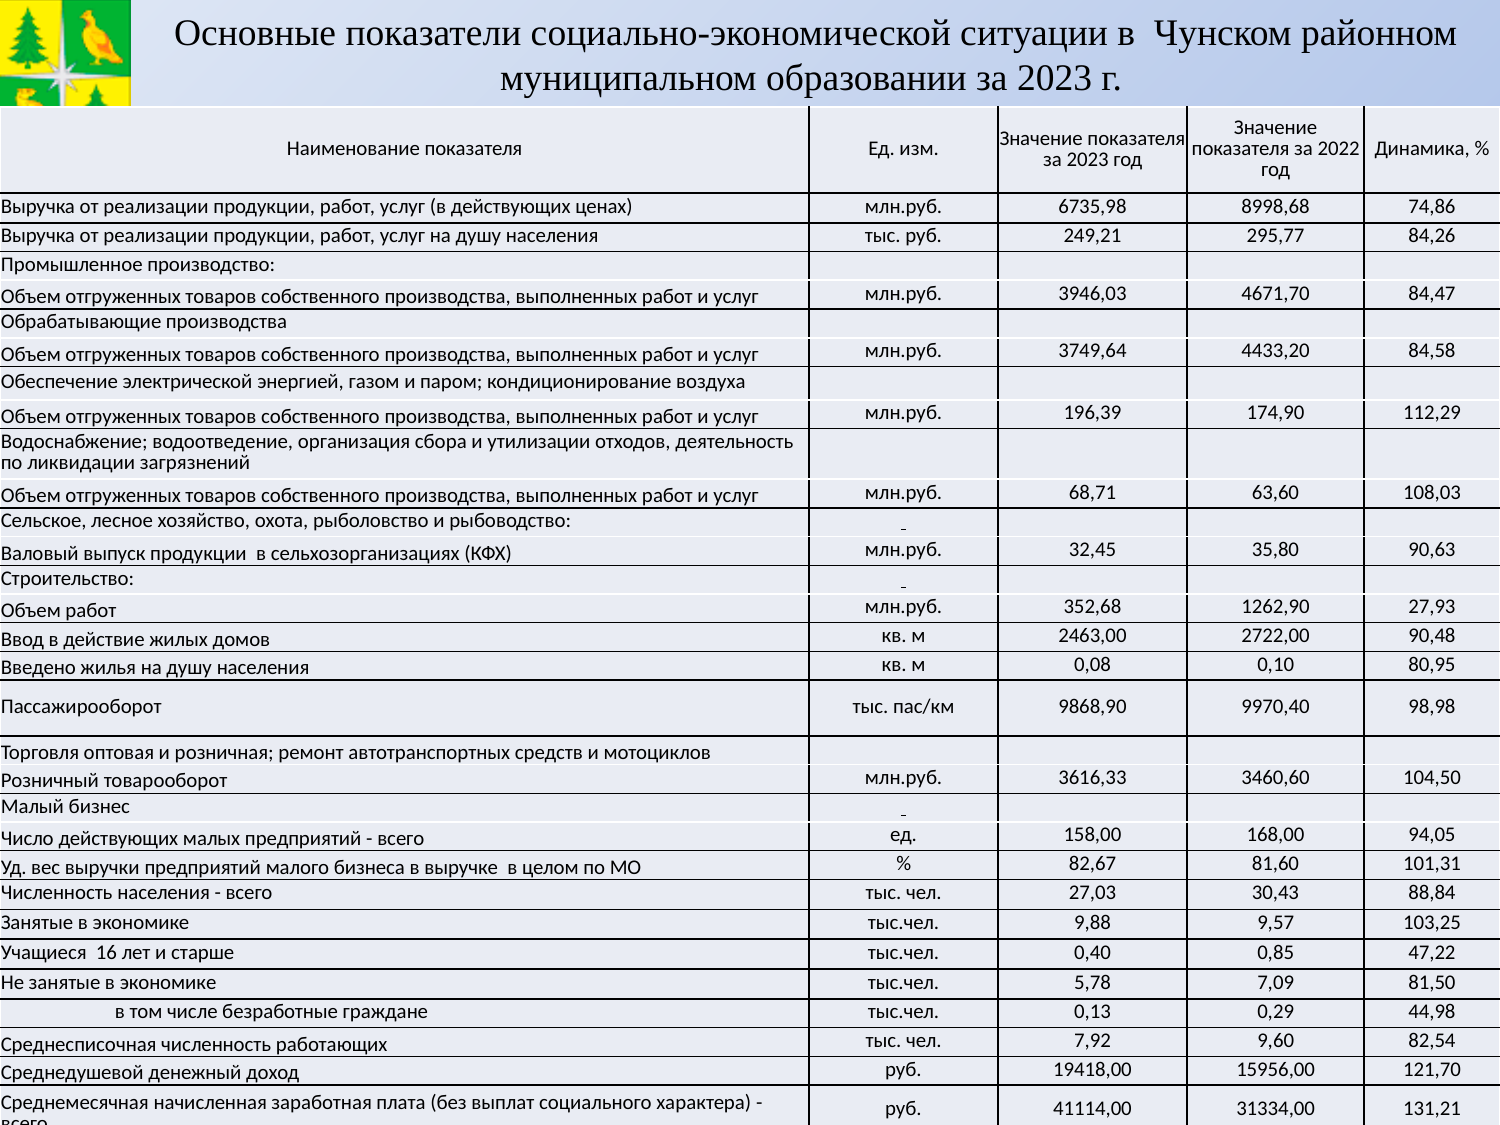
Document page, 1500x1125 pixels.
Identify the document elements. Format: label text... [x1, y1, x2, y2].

table_cell Введено жилья на душу населения [1, 652, 808, 679]
table_cell 0,13 [999, 1000, 1186, 1027]
table_cell Число действующих малых предприятий - всего [1, 823, 808, 850]
table_cell [999, 429, 1186, 478]
table_cell 0,85 [1188, 940, 1363, 968]
table_cell кв. м [810, 623, 997, 651]
table_cell 80,95 [1365, 652, 1499, 679]
table_cell 35,80 [1188, 537, 1363, 565]
table_cell 84,58 [1365, 339, 1499, 366]
table_cell Обрабатывающие производства [1, 310, 808, 337]
table_cell 90,48 [1365, 623, 1499, 651]
table_cell Пассажирооборот [1, 681, 808, 735]
table_cell в том числе безработные граждане [1, 1000, 808, 1027]
table_cell 1262,90 [1188, 595, 1363, 622]
table_cell Не занятые в экономике [1, 970, 808, 998]
table_cell Уд. вес выручки предприятий малого бизнеса в выручке в целом по МО [1, 851, 808, 879]
table_cell [1188, 794, 1363, 821]
table_cell тыс. чел. [810, 880, 997, 909]
table_cell [999, 509, 1186, 536]
table_cell 121,70 [1365, 1057, 1499, 1084]
table_cell Объем отгруженных товаров собственного производства, выполненных работ и услуг [1, 281, 808, 308]
table_cell 174,90 [1188, 401, 1363, 428]
table_cell [1188, 252, 1363, 279]
table_cell Численность населения - всего [1, 880, 808, 909]
table_cell млн.руб. [810, 765, 997, 793]
table_cell 82,54 [1365, 1028, 1499, 1056]
table_cell 7,92 [999, 1028, 1186, 1056]
table_cell Занятые в экономике [1, 910, 808, 938]
table_cell 249,21 [999, 224, 1186, 251]
table_cell тыс.чел. [810, 970, 997, 998]
table_cell Среднемесячная начисленная заработная плата (без выплат социального характера) - всего, [1, 1086, 808, 1125]
table_cell млн.руб. [810, 595, 997, 622]
table_cell Строительство: [1, 566, 808, 593]
table_cell тыс.чел. [810, 940, 997, 968]
table_cell [1365, 509, 1499, 536]
table_cell [999, 367, 1186, 399]
table_cell [1365, 310, 1499, 337]
table_cell 6735,98 [999, 194, 1186, 222]
table_cell 81,60 [1188, 851, 1363, 879]
table_cell кв. м [810, 652, 997, 679]
table_cell Объем отгруженных товаров собственного производства, выполненных работ и услуг [1, 480, 808, 507]
table_cell 3749,64 [999, 339, 1186, 366]
table_cell млн.руб. [810, 401, 997, 428]
table_cell [810, 509, 997, 536]
table_header Ед. изм. [810, 108, 997, 192]
table_cell 2722,00 [1188, 623, 1363, 651]
table_cell [1188, 737, 1363, 764]
table_cell [1188, 310, 1363, 337]
table_cell 84,26 [1365, 224, 1499, 251]
table_cell тыс.чел. [810, 1000, 997, 1027]
table_cell [999, 310, 1186, 337]
table_cell Выручка от реализации продукции, работ, услуг (в действующих ценах) [1, 194, 808, 222]
table_header Значение показателя за 2022 год [1188, 108, 1363, 192]
table_cell 30,43 [1188, 880, 1363, 909]
table_cell [999, 737, 1186, 764]
table_cell млн.руб. [810, 537, 997, 565]
table_cell Выручка от реализации продукции, работ, услуг на душу населения [1, 224, 808, 251]
table_header Динамика, % [1365, 108, 1499, 192]
table_cell Промышленное производство: [1, 252, 808, 279]
table_cell 3616,33 [999, 765, 1186, 793]
table_cell 9970,40 [1188, 681, 1363, 735]
table_cell 44,98 [1365, 1000, 1499, 1027]
table_cell Малый бизнес [1, 794, 808, 821]
table_cell 5,78 [999, 970, 1186, 998]
table_cell 168,00 [1188, 823, 1363, 850]
table_cell 27,93 [1365, 595, 1499, 622]
table_cell [810, 367, 997, 399]
table_cell 0,10 [1188, 652, 1363, 679]
table_cell 88,84 [1365, 880, 1499, 909]
table_cell млн.руб. [810, 480, 997, 507]
table_cell 8998,68 [1188, 194, 1363, 222]
table_cell [1365, 429, 1499, 478]
text_box Основные показатели социально-экономической ситуации в Чунском районном муниципальном образовании за 2023 г. [132, 0, 1500, 106]
table_cell Объем работ [1, 595, 808, 622]
table_cell Среднесписочная численность работающих [1, 1028, 808, 1056]
table_cell [810, 252, 997, 279]
table_cell тыс. пас/км [810, 681, 997, 735]
table_cell 295,77 [1188, 224, 1363, 251]
table_cell [999, 252, 1186, 279]
picture [0, 0, 131, 169]
table_cell [1188, 509, 1363, 536]
table_header Наименование показателя [1, 108, 808, 192]
table_cell Среднедушевой денежный доход [1, 1057, 808, 1084]
table_cell тыс. чел. [810, 1028, 997, 1056]
table_cell 158,00 [999, 823, 1186, 850]
table_cell [810, 566, 997, 593]
table_cell Сельское, лесное хозяйство, охота, рыболовство и рыбоводство: [1, 509, 808, 536]
table_cell 81,50 [1365, 970, 1499, 998]
table_cell [999, 566, 1186, 593]
table_cell 90,63 [1365, 537, 1499, 565]
table_cell [810, 737, 997, 764]
table_cell Ввод в действие жилых домов [1, 623, 808, 651]
table_cell 7,09 [1188, 970, 1363, 998]
table_cell 3460,60 [1188, 765, 1363, 793]
table_cell 196,39 [999, 401, 1186, 428]
table_cell [999, 794, 1186, 821]
table_cell 0,40 [999, 940, 1186, 968]
table_cell 104,50 [1365, 765, 1499, 793]
table_cell [1188, 566, 1363, 593]
table_cell Водоснабжение; водоотведение, организация сбора и утилизации отходов, деятельность по ликвидации загрязнений [1, 429, 808, 478]
table_cell 101,31 [1365, 851, 1499, 879]
table_cell 108,03 [1365, 480, 1499, 507]
table_cell руб. [810, 1086, 997, 1125]
table_cell [810, 310, 997, 337]
table_cell [810, 429, 997, 478]
table_cell 94,05 [1365, 823, 1499, 850]
table_cell [1365, 367, 1499, 399]
table_cell 82,67 [999, 851, 1186, 879]
table_cell 112,29 [1365, 401, 1499, 428]
table_cell [1365, 737, 1499, 764]
table_cell млн.руб. [810, 281, 997, 308]
table_cell Объем отгруженных товаров собственного производства, выполненных работ и услуг [1, 339, 808, 366]
table_cell 31334,00 [1188, 1086, 1363, 1125]
table_cell ед. [810, 823, 997, 850]
table_cell 47,22 [1365, 940, 1499, 968]
table_cell [1365, 252, 1499, 279]
table_cell [1365, 794, 1499, 821]
table_cell 2463,00 [999, 623, 1186, 651]
table_cell млн.руб. [810, 339, 997, 366]
table_cell Валовый выпуск продукции в сельхозорганизациях (КФХ) [1, 537, 808, 565]
table_cell 3946,03 [999, 281, 1186, 308]
table_cell [1188, 367, 1363, 399]
table_cell 352,68 [999, 595, 1186, 622]
table_cell 131,21 [1365, 1086, 1499, 1125]
table_cell 68,71 [999, 480, 1186, 507]
table_cell Розничный товарооборот [1, 765, 808, 793]
table_cell 9868,90 [999, 681, 1186, 735]
table_cell 9,88 [999, 910, 1186, 938]
table_cell 27,03 [999, 880, 1186, 909]
table_cell 4671,70 [1188, 281, 1363, 308]
table_cell 98,98 [1365, 681, 1499, 735]
table_cell тыс.чел. [810, 910, 997, 938]
table_cell тыс. руб. [810, 224, 997, 251]
table_cell Обеспечение электрической энергией, газом и паром; кондиционирование воздуха [1, 367, 808, 399]
table_cell 19418,00 [999, 1057, 1186, 1084]
table_cell Учащиеся 16 лет и старше [1, 940, 808, 968]
table_cell млн.руб. [810, 194, 997, 222]
table_cell 4433,20 [1188, 339, 1363, 366]
table_cell Торговля оптовая и розничная; ремонт автотранспортных средств и мотоциклов [1, 737, 808, 764]
table_cell 41114,00 [999, 1086, 1186, 1125]
table_cell 9,60 [1188, 1028, 1363, 1056]
table_cell 0,08 [999, 652, 1186, 679]
table_cell 9,57 [1188, 910, 1363, 938]
table_cell 74,86 [1365, 194, 1499, 222]
table_cell 15956,00 [1188, 1057, 1363, 1084]
table_cell [1365, 566, 1499, 593]
table_cell 63,60 [1188, 480, 1363, 507]
table_header Значение показателя за 2023 год [999, 108, 1186, 192]
table_cell Объем отгруженных товаров собственного производства, выполненных работ и услуг [1, 401, 808, 428]
table_cell 0,29 [1188, 1000, 1363, 1027]
table_cell [810, 794, 997, 821]
table_cell 103,25 [1365, 910, 1499, 938]
table_cell 32,45 [999, 537, 1186, 565]
table_cell руб. [810, 1057, 997, 1084]
table_cell % [810, 851, 997, 879]
table_cell [1188, 429, 1363, 478]
table_cell 84,47 [1365, 281, 1499, 308]
